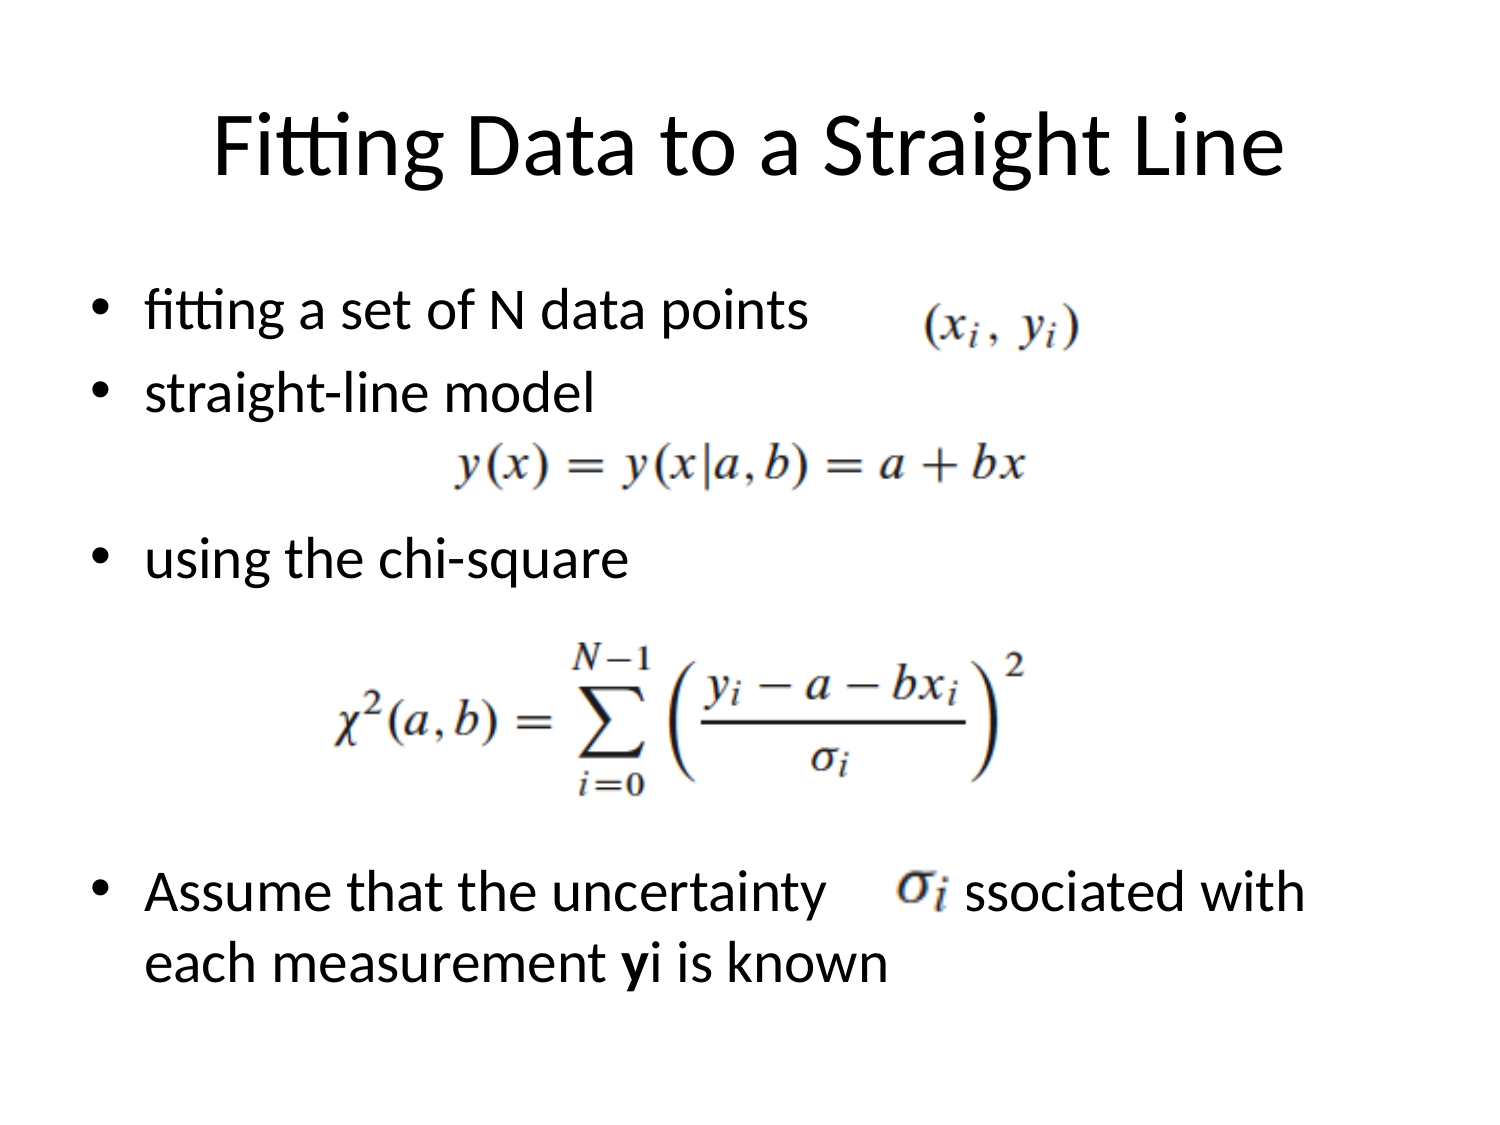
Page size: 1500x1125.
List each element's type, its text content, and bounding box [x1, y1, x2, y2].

picture [322, 622, 1059, 809]
picture [923, 291, 1087, 361]
picture [880, 845, 967, 930]
picture [408, 418, 1087, 515]
list fitting a set of N data points to a straight-line model using the chi-square Assume that the uncertainty associated with each measurement yi is known [75, 262, 1425, 1005]
title Fitting Data to a Straight Line [75, 45, 1425, 233]
